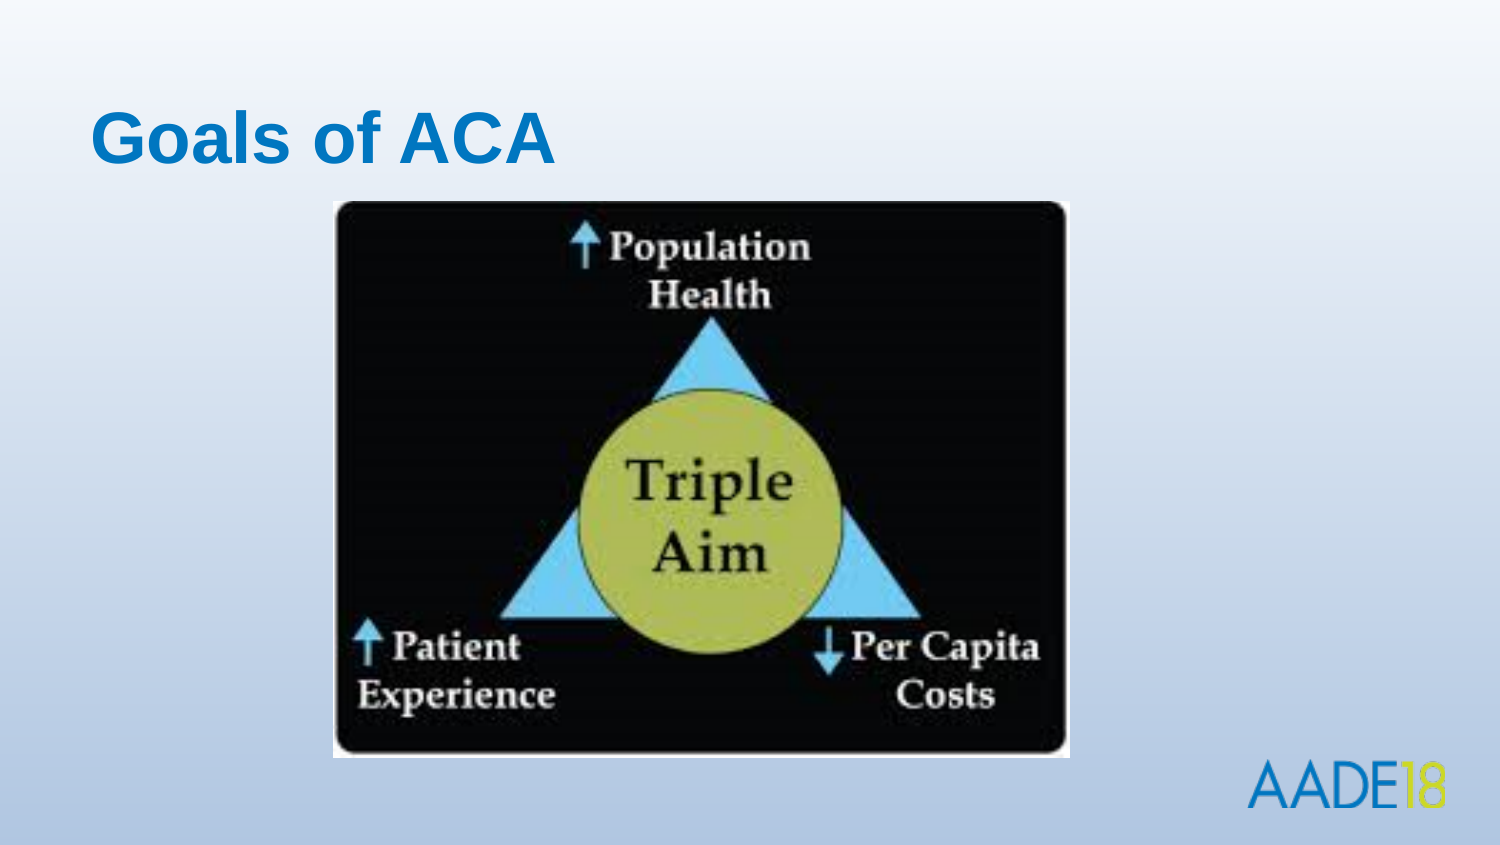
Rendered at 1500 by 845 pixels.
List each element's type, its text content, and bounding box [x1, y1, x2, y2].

title Goals of ACA [75, 95, 1425, 175]
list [333, 200, 1071, 758]
